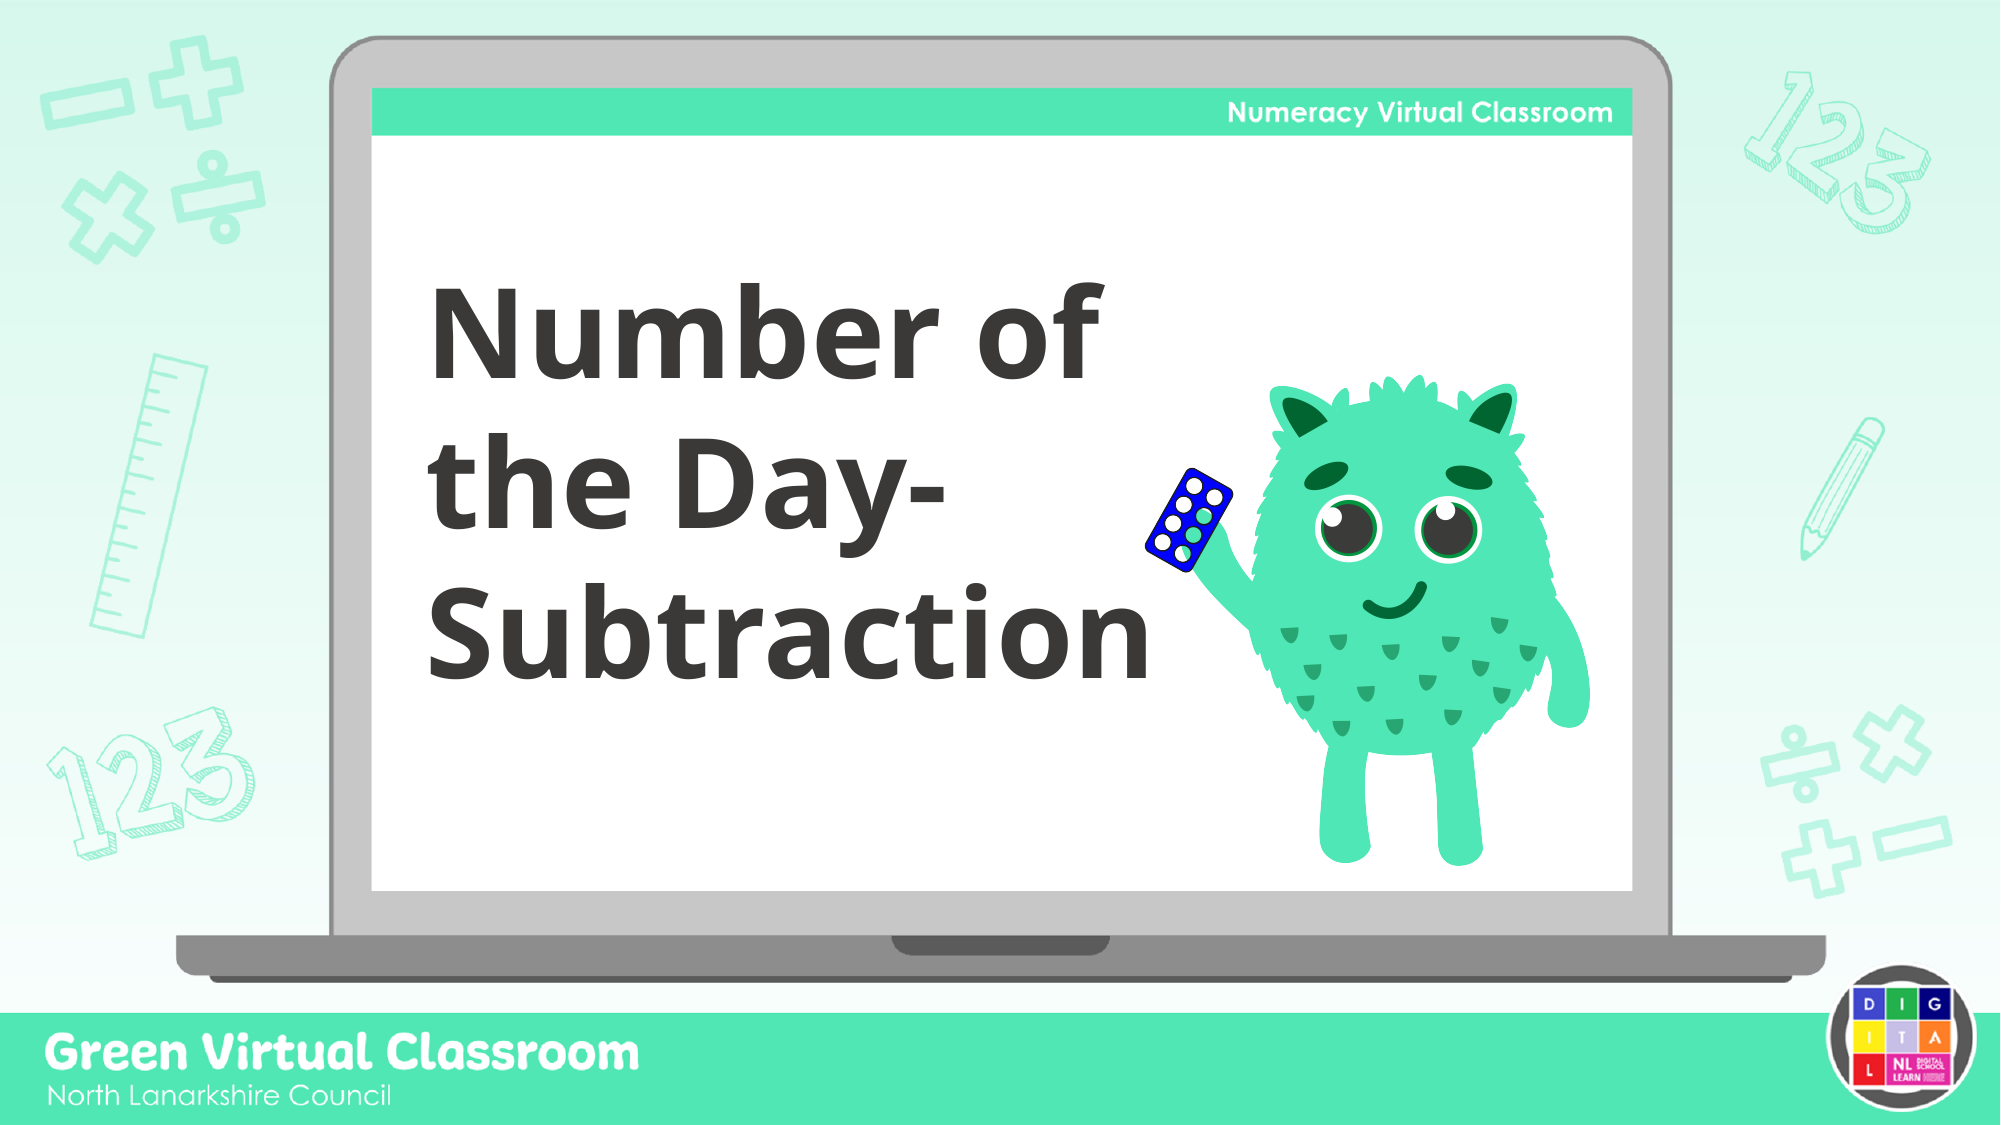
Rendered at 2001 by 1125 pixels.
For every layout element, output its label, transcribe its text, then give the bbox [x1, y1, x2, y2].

picture [0, 0, 2001, 1125]
text_box Number of the Day- Subtraction [410, 245, 1211, 711]
